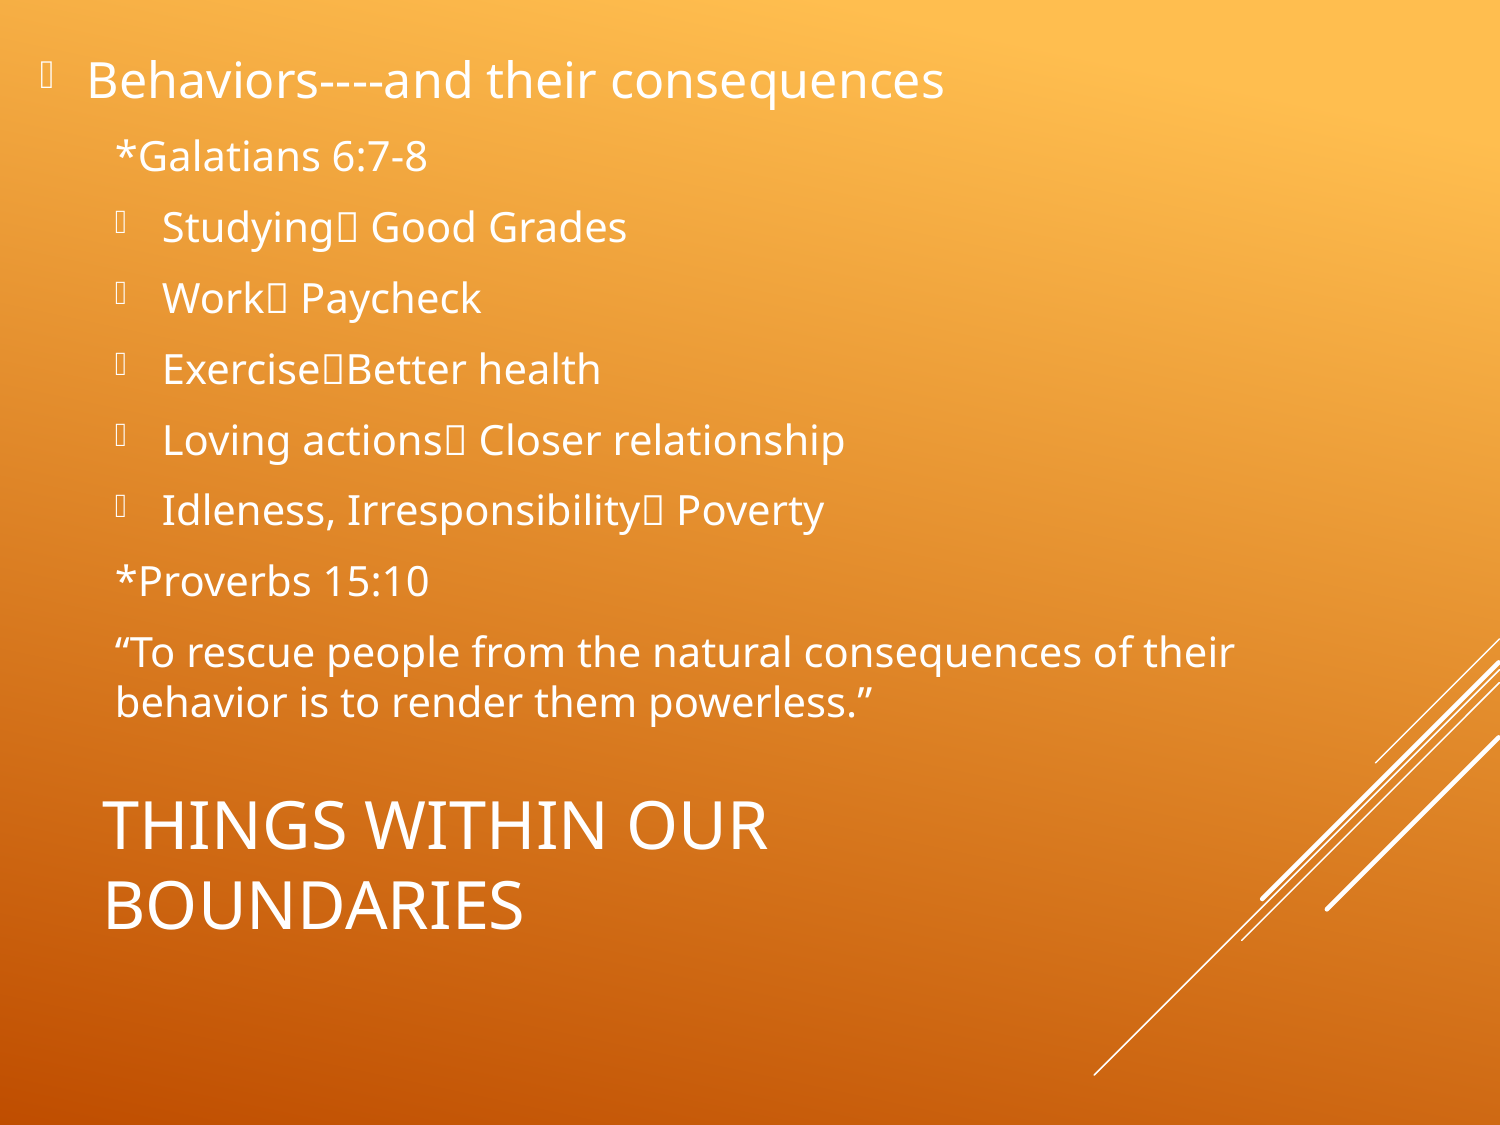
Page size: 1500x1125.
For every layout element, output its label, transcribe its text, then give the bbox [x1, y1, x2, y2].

list Behaviors----and their consequences *Galatians 6:7-8 Studying Good Grades Work Paycheck ExerciseBetter health Loving actions Closer relationship Idleness, Irresponsibility Poverty *Proverbs 15:10 “To rescue people from the natural consequences of their behavior is to render them powerless.” [24, 75, 1400, 700]
title Things Within Our Boundaries [87, 737, 1163, 988]
